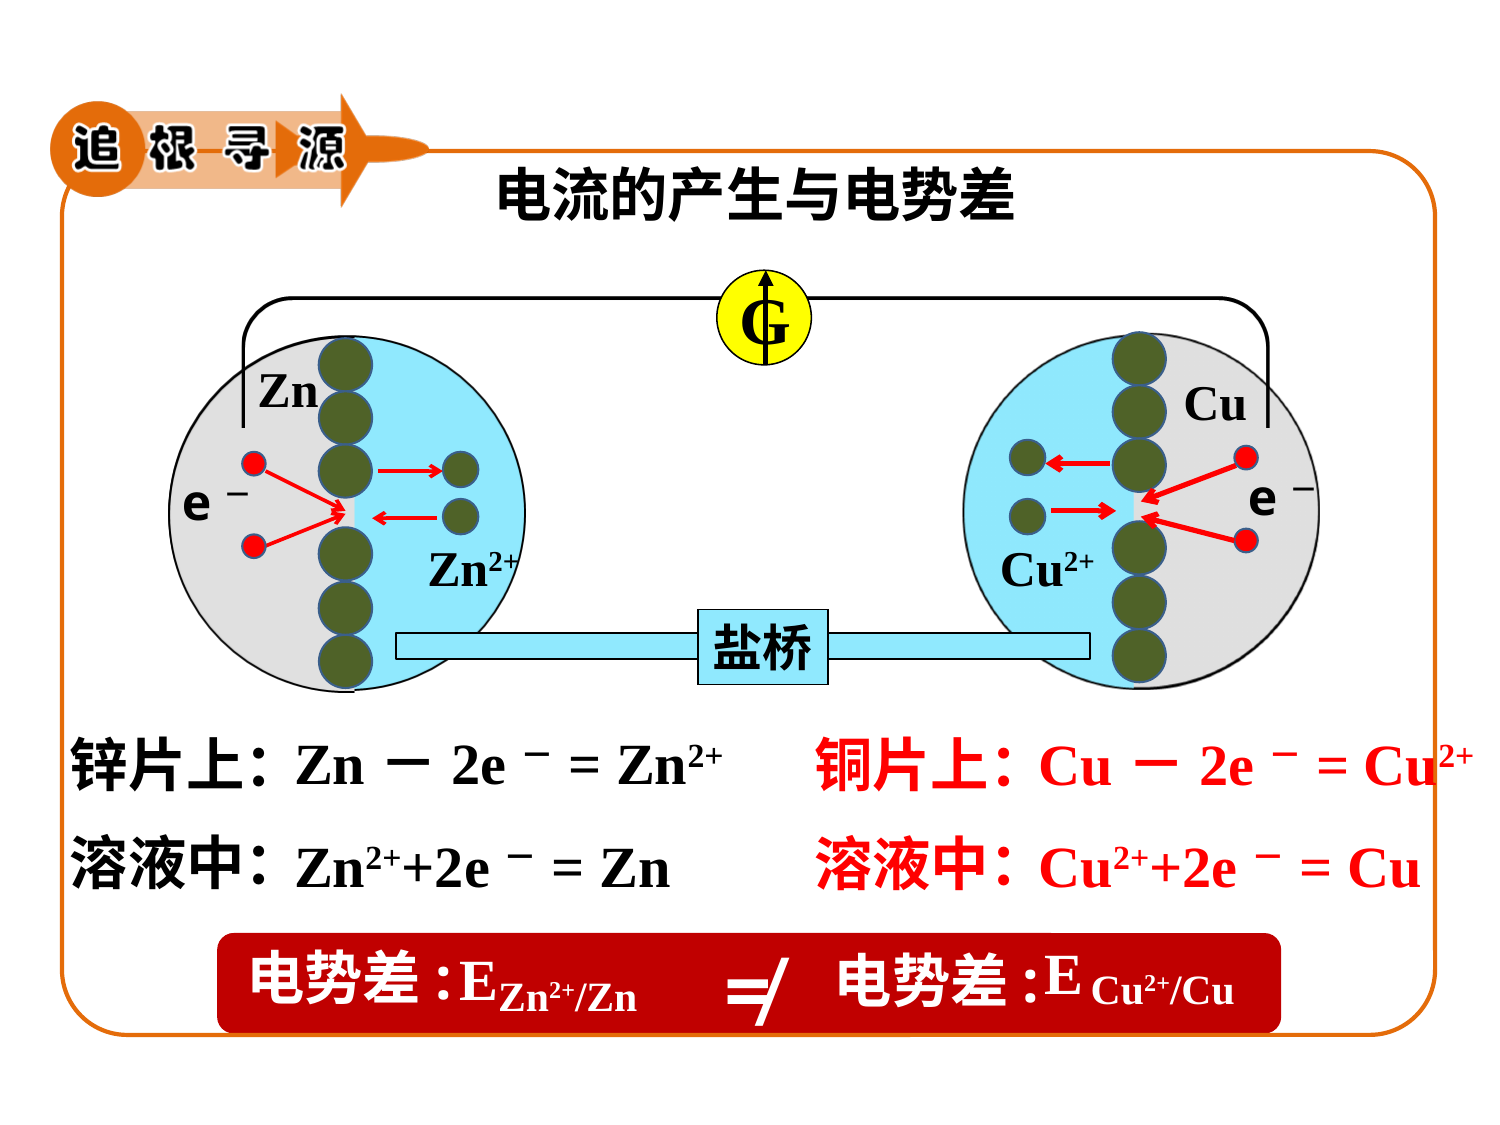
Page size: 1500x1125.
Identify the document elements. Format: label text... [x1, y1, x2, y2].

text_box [395, 609, 1091, 686]
text_box Zn2+ [530, 535, 535, 605]
text_box Zn－2e－= Zn2+ [279, 727, 762, 815]
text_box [263, 470, 346, 547]
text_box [218, 932, 656, 1030]
text_box 电流的产生与电势差 [478, 151, 1174, 236]
text_box [59, 148, 1438, 1038]
picture [168, 335, 526, 693]
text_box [797, 720, 1500, 918]
text_box 锌片上： [55, 720, 318, 805]
text_box ≠ [709, 930, 787, 1046]
text_box 溶液中： [55, 819, 318, 904]
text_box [962, 331, 1330, 690]
picture [40, 93, 429, 209]
text_box Zn2++2e－= Zn [279, 829, 703, 917]
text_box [241, 270, 1270, 428]
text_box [808, 928, 1267, 1031]
